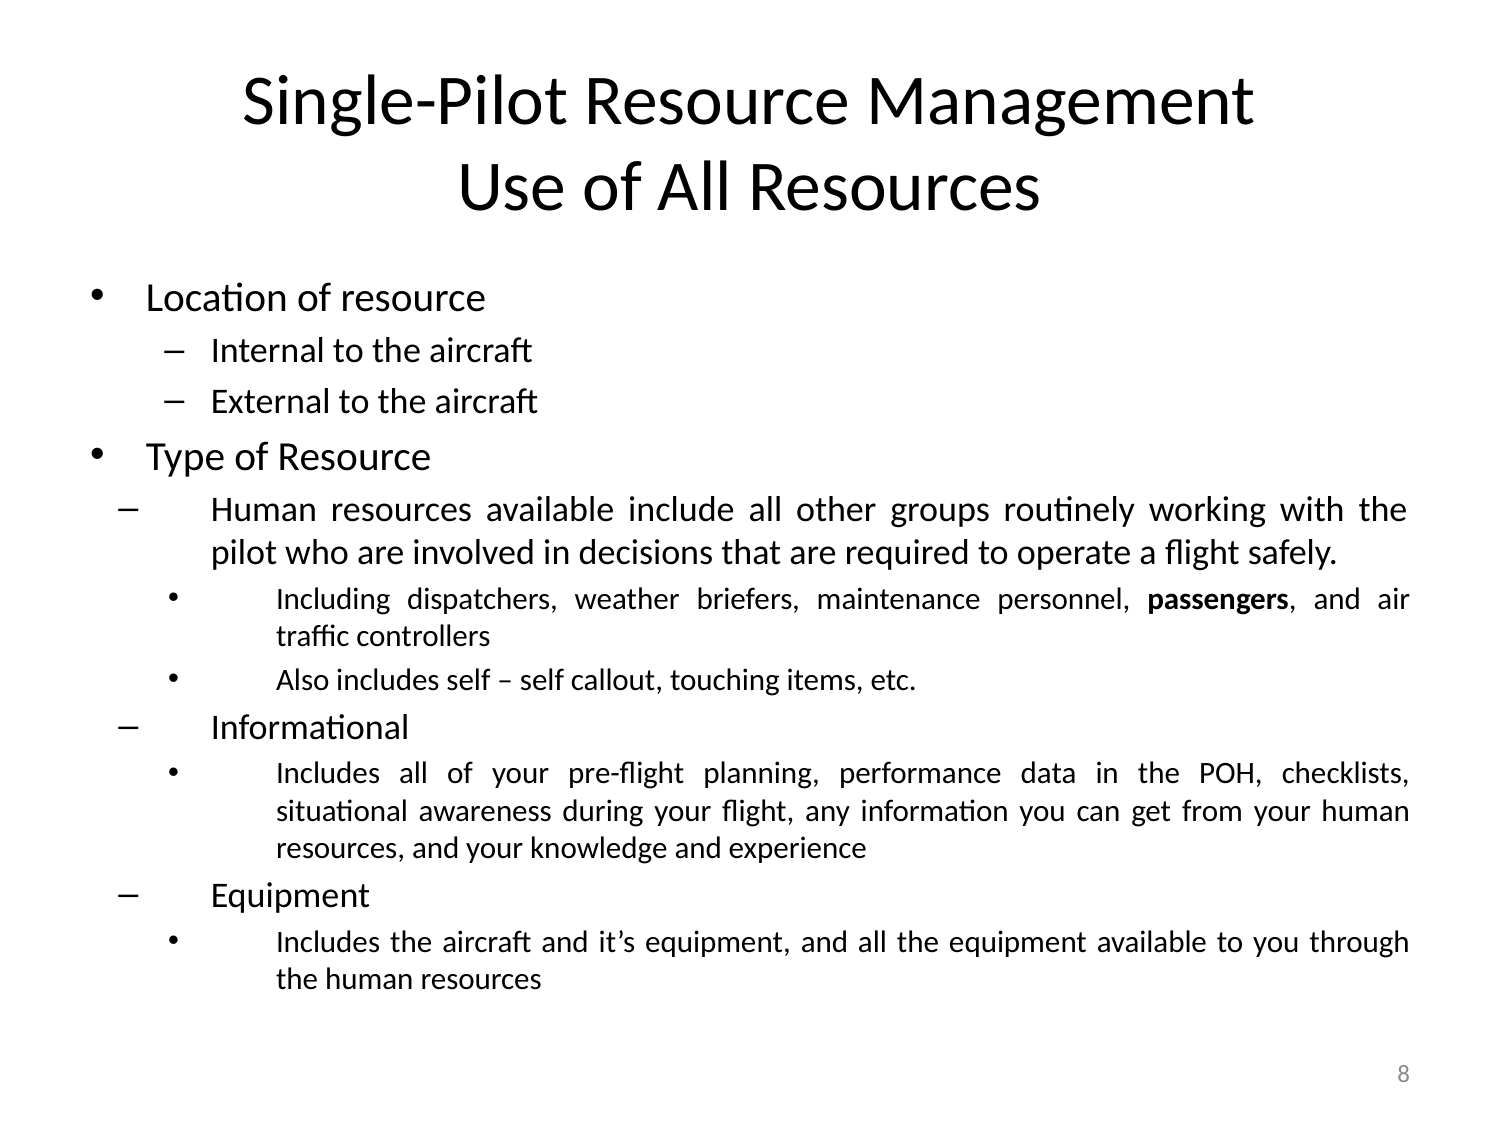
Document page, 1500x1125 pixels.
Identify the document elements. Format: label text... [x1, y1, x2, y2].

title Single-Pilot Resource Management Use of All Resources [75, 45, 1425, 233]
slide_number 8 [1074, 1042, 1425, 1103]
list Location of resource Internal to the aircraft External to the aircraft Type of Resource Human resources available include all other groups routinely working with the pilot who are involved in decisions that are required to operate a flight safely. Including dispatchers, weather briefers, maintenance personnel, passengers, and air traffic controllers Also includes self – self callout, touching items, etc. Informational Includes all of your pre-flight planning, performance data in the POH, checklists, situational awareness during your flight, any information you can get from your human resources, and your knowledge and experience Equipment Includes the aircraft and it’s equipment, and all the equipment available to you through the human resources [75, 262, 1425, 1005]
